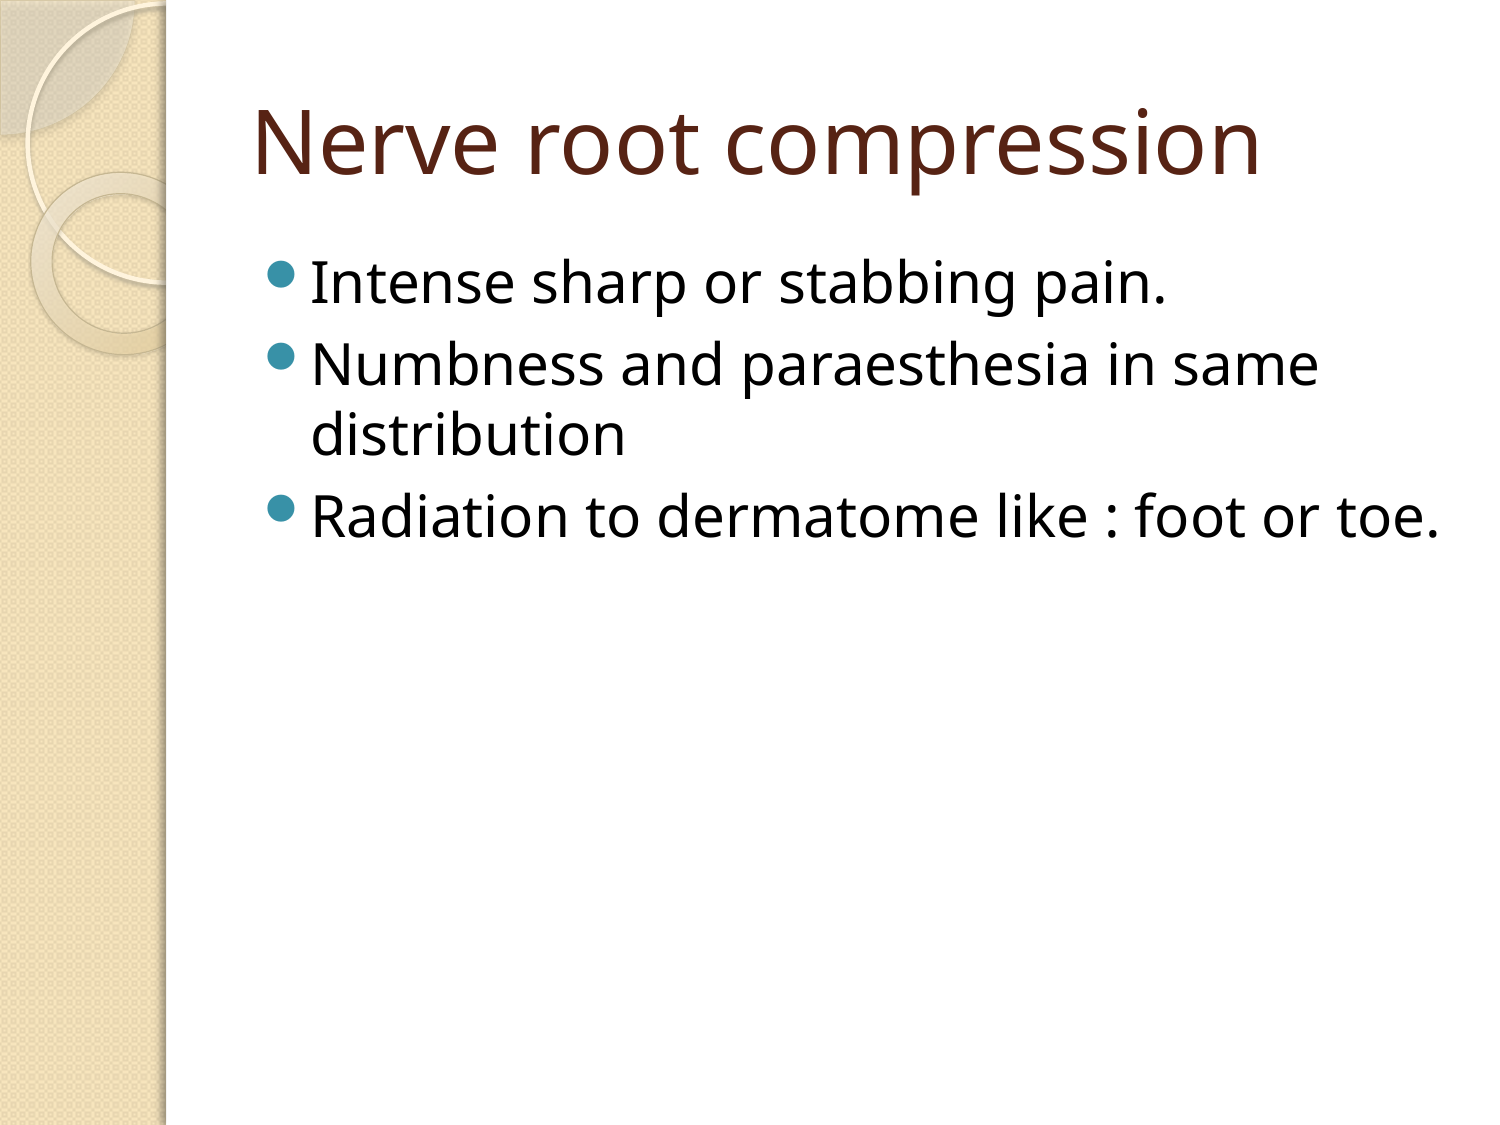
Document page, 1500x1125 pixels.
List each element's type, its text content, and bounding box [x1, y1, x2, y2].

title Nerve root compression [235, 45, 1466, 233]
list Intense sharp or stabbing pain. Numbness and paraesthesia in same distribution Radiation to dermatome like : foot or toe. [235, 237, 1466, 1025]
